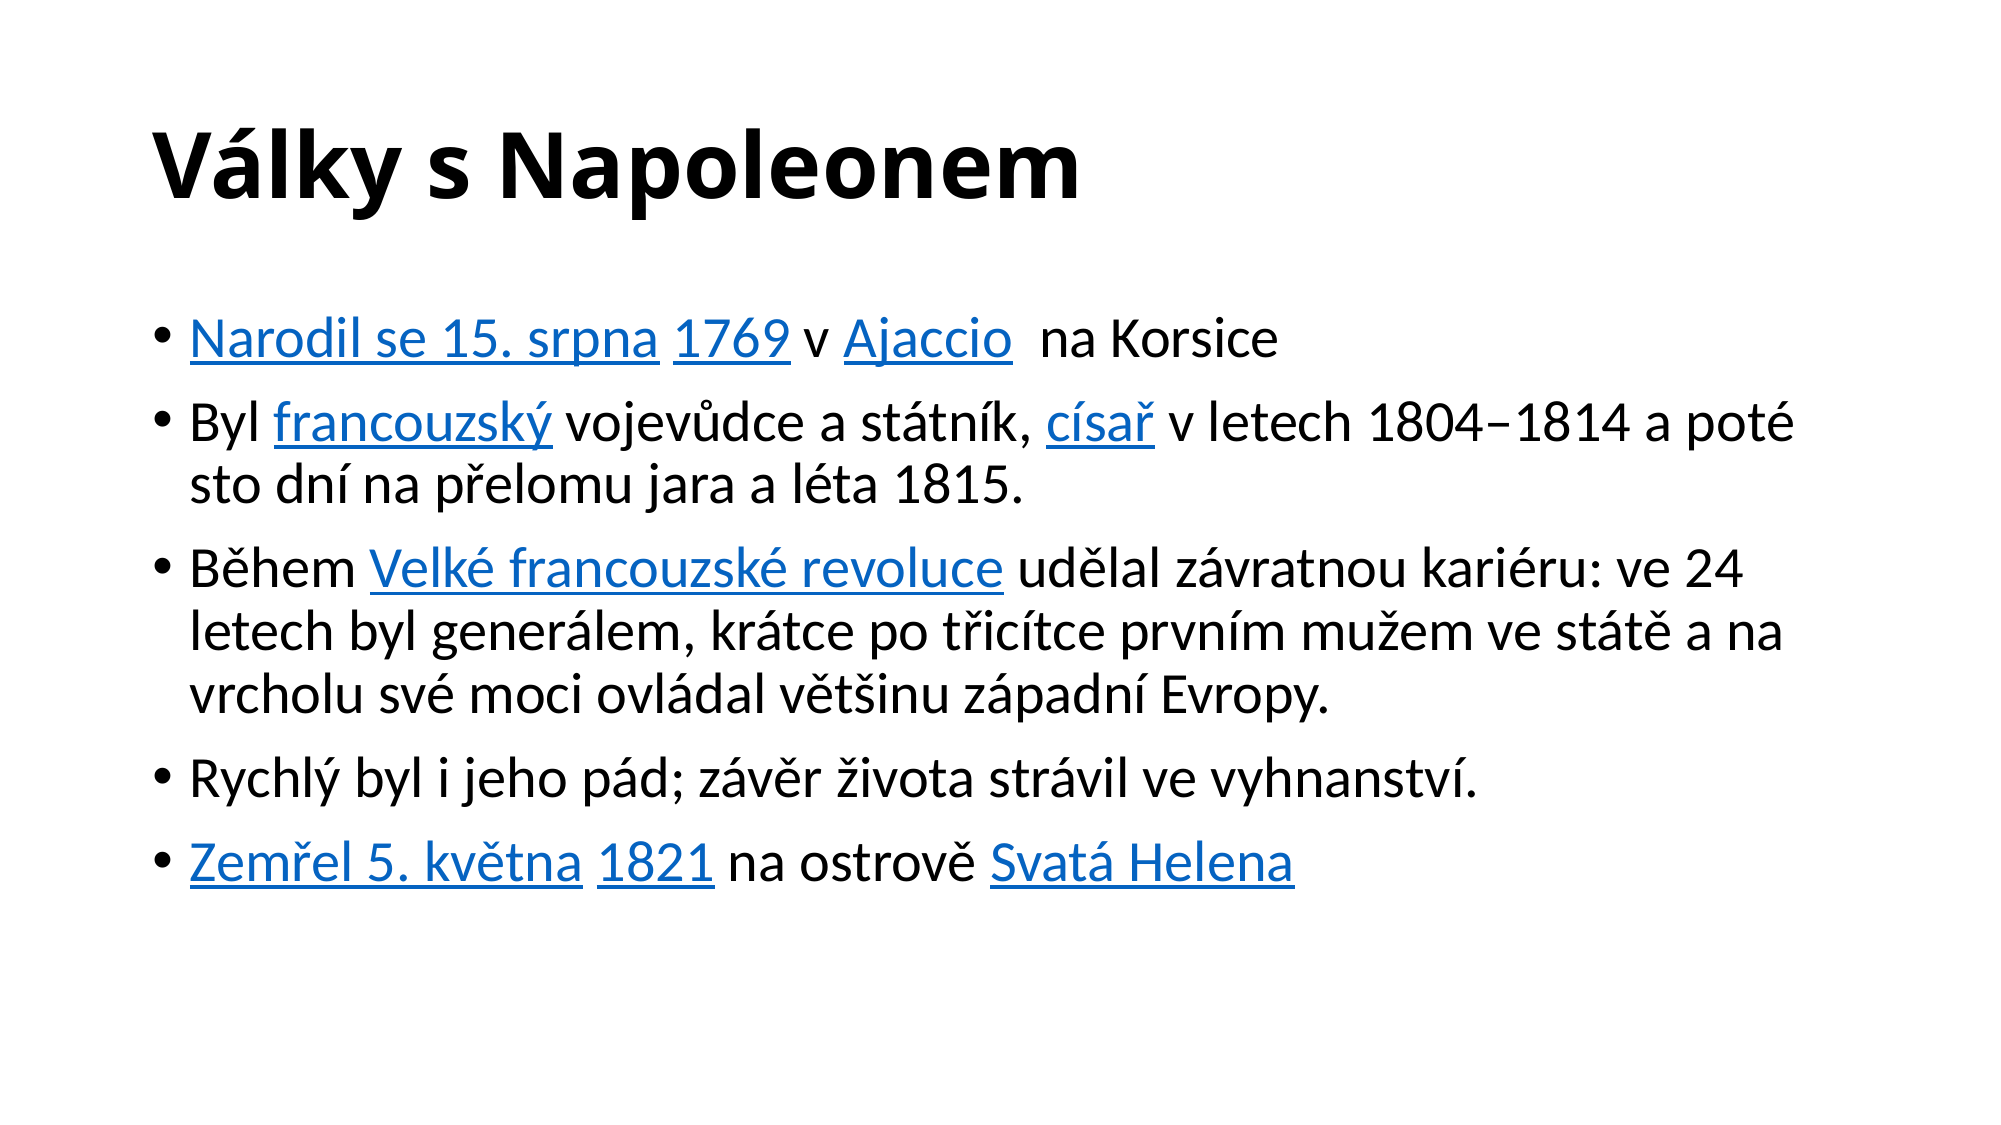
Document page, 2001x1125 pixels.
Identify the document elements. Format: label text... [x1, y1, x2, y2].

list Narodil se 15. srpna 1769 v Ajaccio na Korsice Byl francouzský vojevůdce a státník, císař v letech 1804–1814 a poté sto dní na přelomu jara a léta 1815. Během Velké francouzské revoluce udělal závratnou kariéru: ve 24 letech byl generálem, krátce po třicítce prvním mužem ve státě a na vrcholu své moci ovládal většinu západní Evropy. Rychlý byl i jeho pád; závěr života strávil ve vyhnanství. Zemřel 5. května 1821 na ostrově Svatá Helena [137, 299, 1863, 1014]
title Války s Napoleonem [137, 59, 1863, 278]
